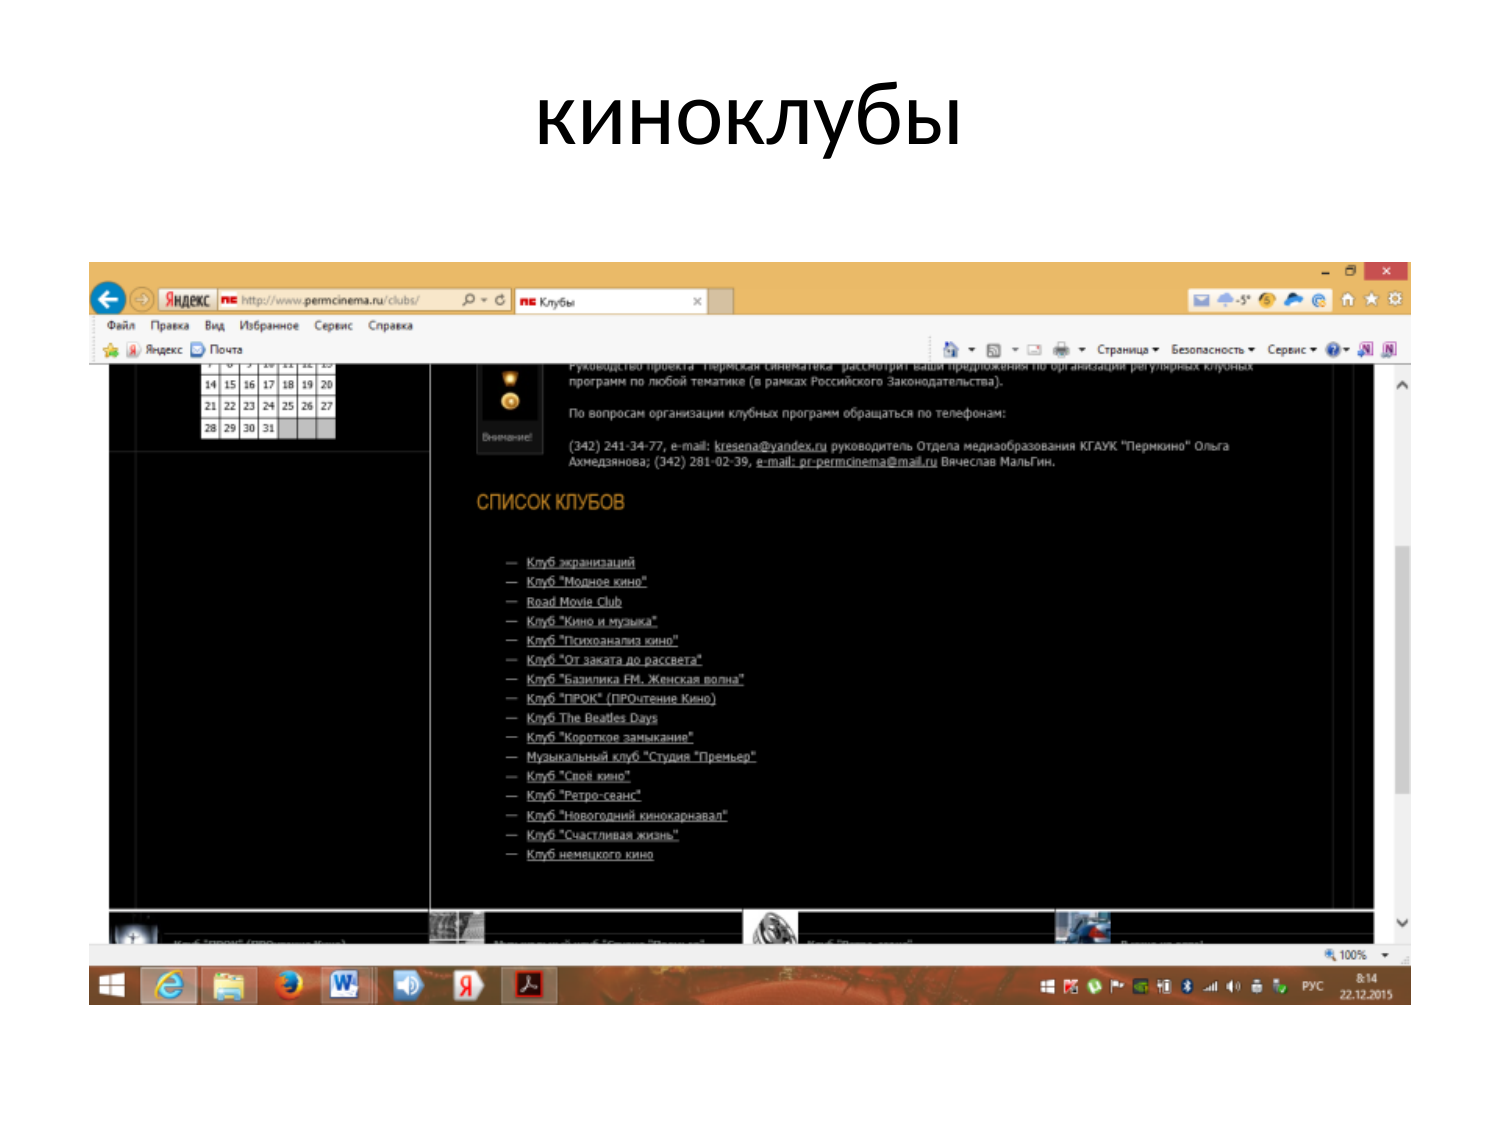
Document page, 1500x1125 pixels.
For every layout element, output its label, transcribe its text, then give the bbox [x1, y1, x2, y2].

title киноклубы [75, 45, 1425, 233]
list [89, 262, 1411, 1006]
